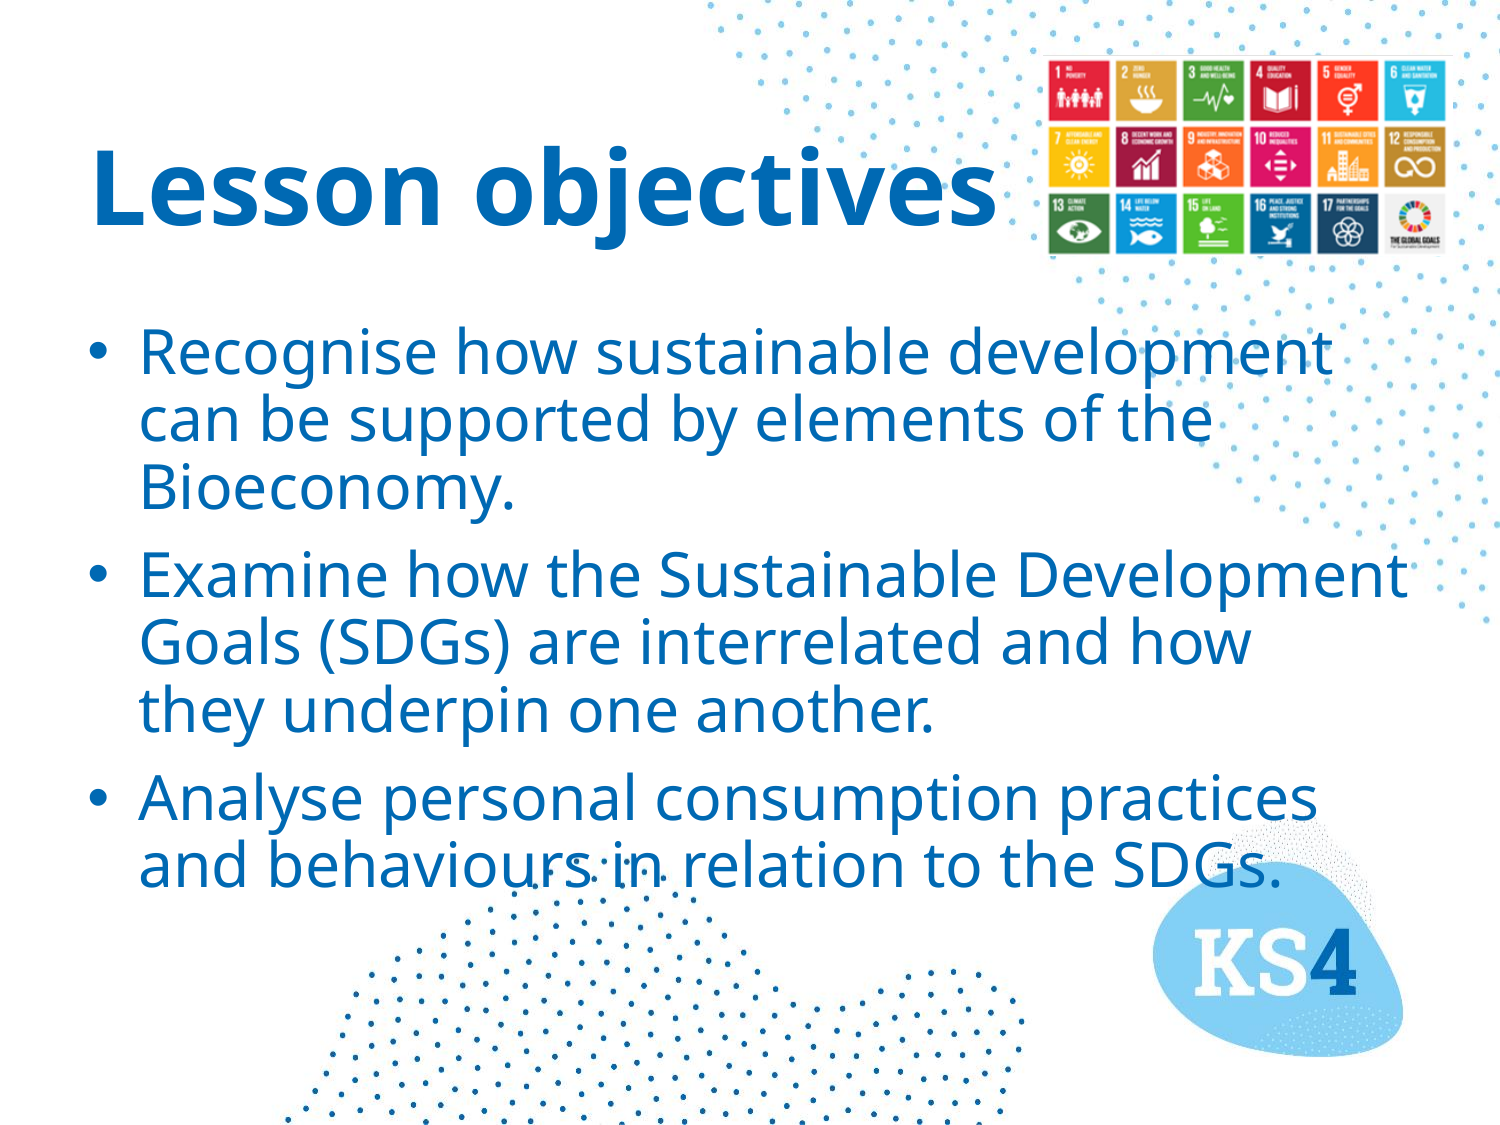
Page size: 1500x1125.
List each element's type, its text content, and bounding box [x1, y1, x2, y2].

title Lesson objectives [73, 111, 1043, 256]
picture [0, 0, 1500, 1125]
subtitle Recognise how sustainable development can be supported by elements of the Bioeconomy. Examine how the Sustainable Development Goals (SDGs) are interrelated and how they underpin one another. Analyse personal consumption practices and behaviours in relation to the SDGs. [73, 313, 1457, 988]
